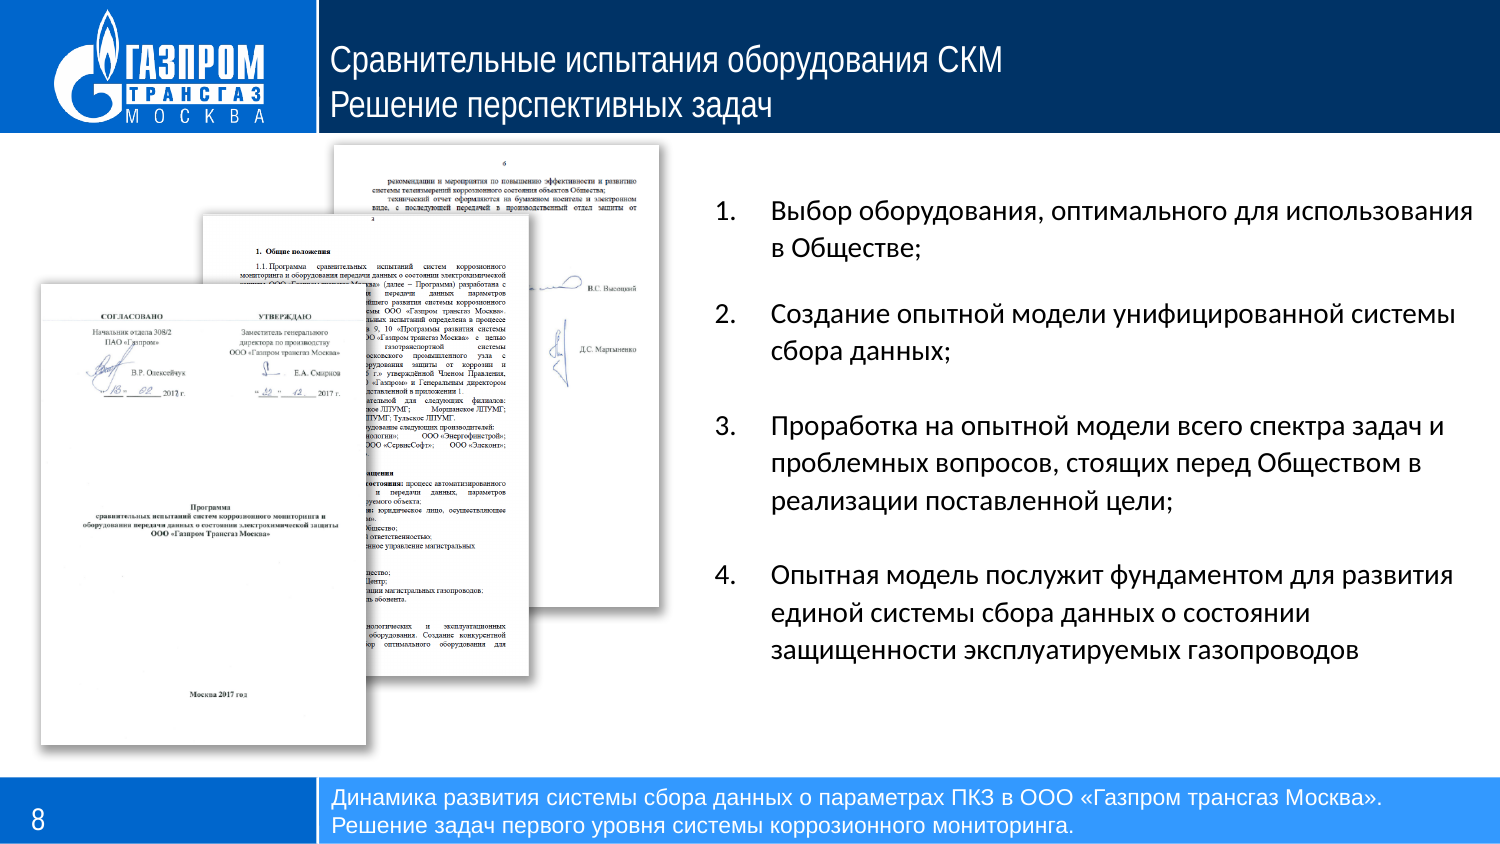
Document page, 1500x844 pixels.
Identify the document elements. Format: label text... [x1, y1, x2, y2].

picture [54, 9, 264, 123]
text_box Выбор оборудования, оптимального для использования в Обществе; Создание опытной модели унифицированной системы сбора данных; Проработка на опытной модели всего спектра задач и проблемных вопросов, стоящих перед Обществом в реализации поставленной цели; Опытная модель послужит фундаментом для развития единой системы сбора данных о состоянии защищенности эксплуатируемых газопроводов [699, 181, 1491, 710]
title Сравнительные испытания оборудования СКМ Решение перспективных задач [315, 0, 1500, 133]
picture [40, 145, 660, 745]
